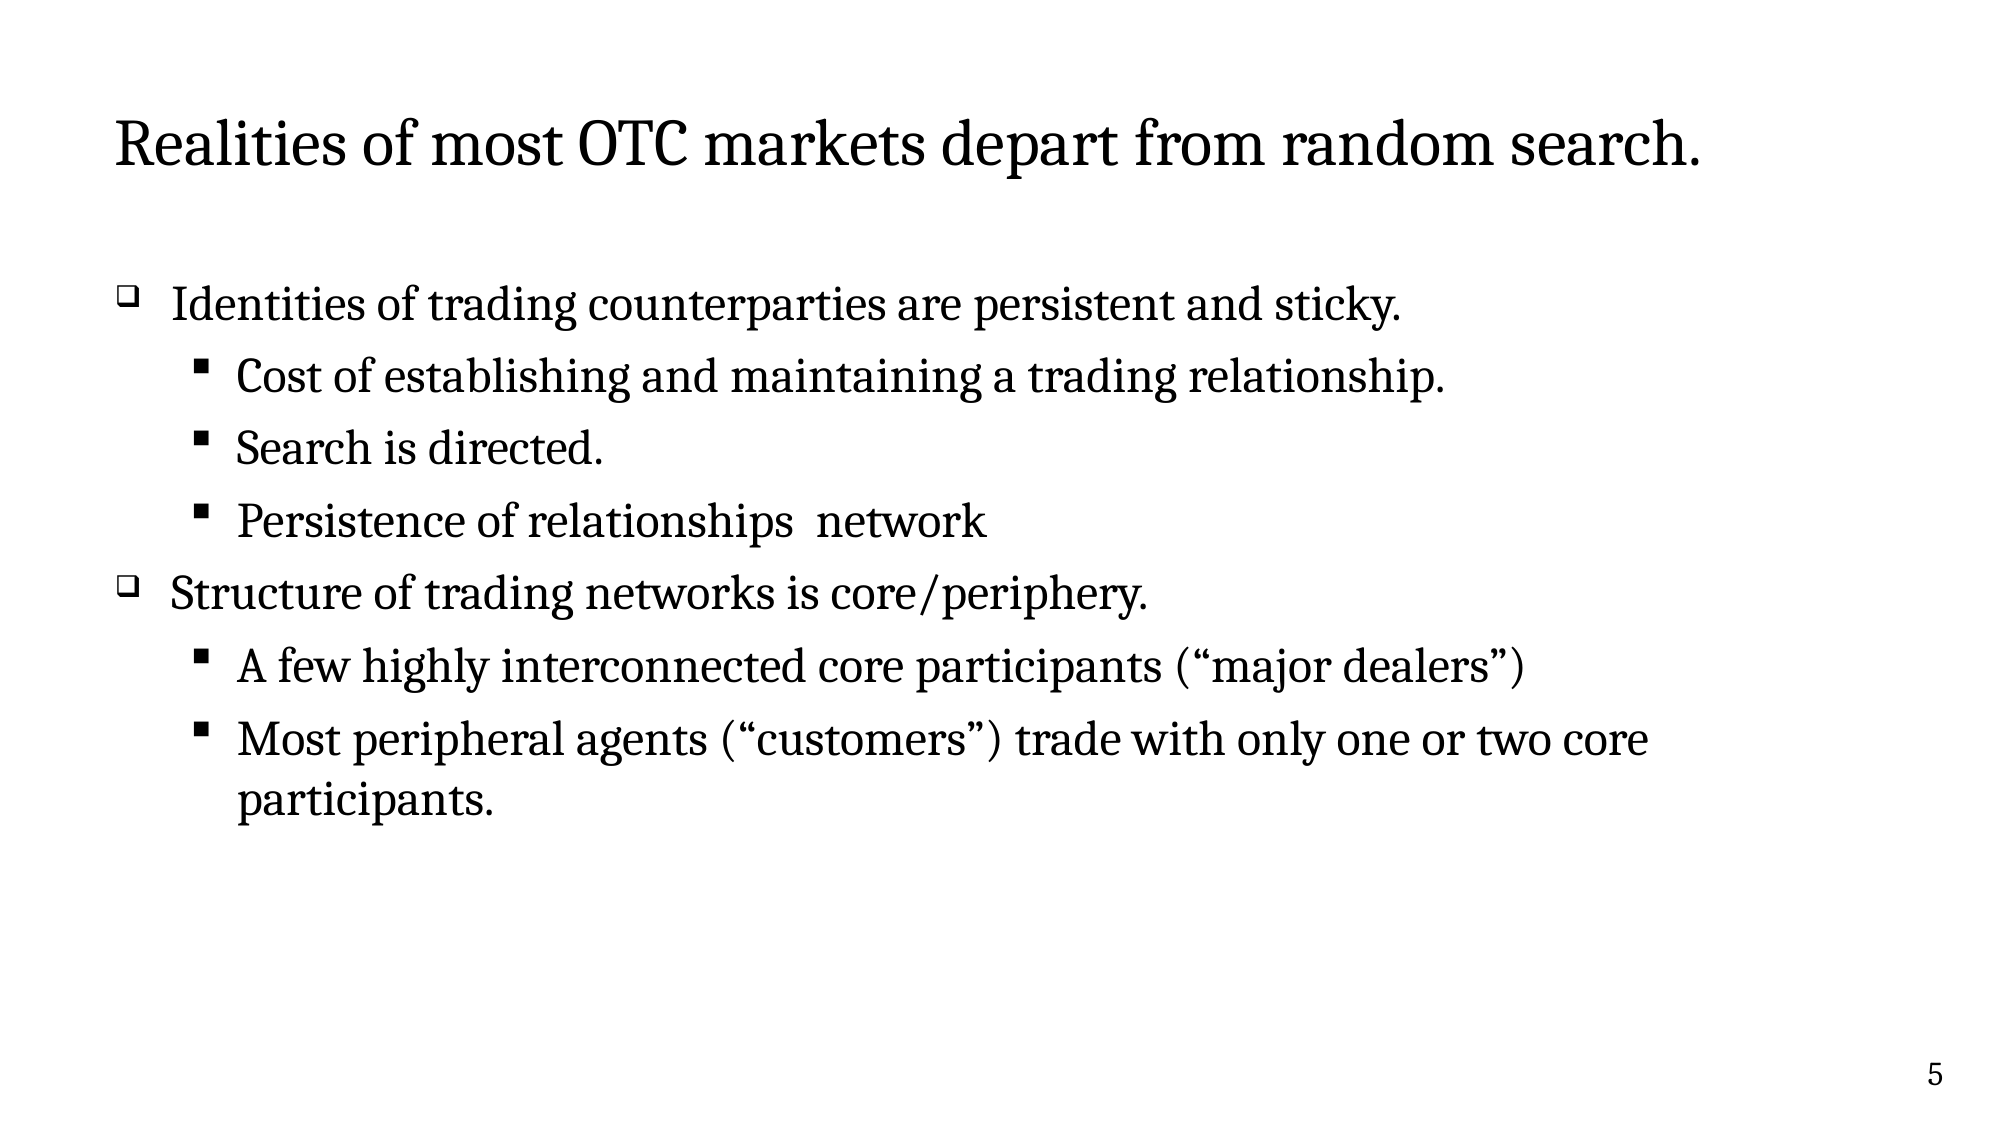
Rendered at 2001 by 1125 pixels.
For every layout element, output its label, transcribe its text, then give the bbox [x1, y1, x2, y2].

slide_number 5 [1904, 1041, 1967, 1104]
title Realities of most OTC markets depart from random search. [99, 80, 1900, 198]
